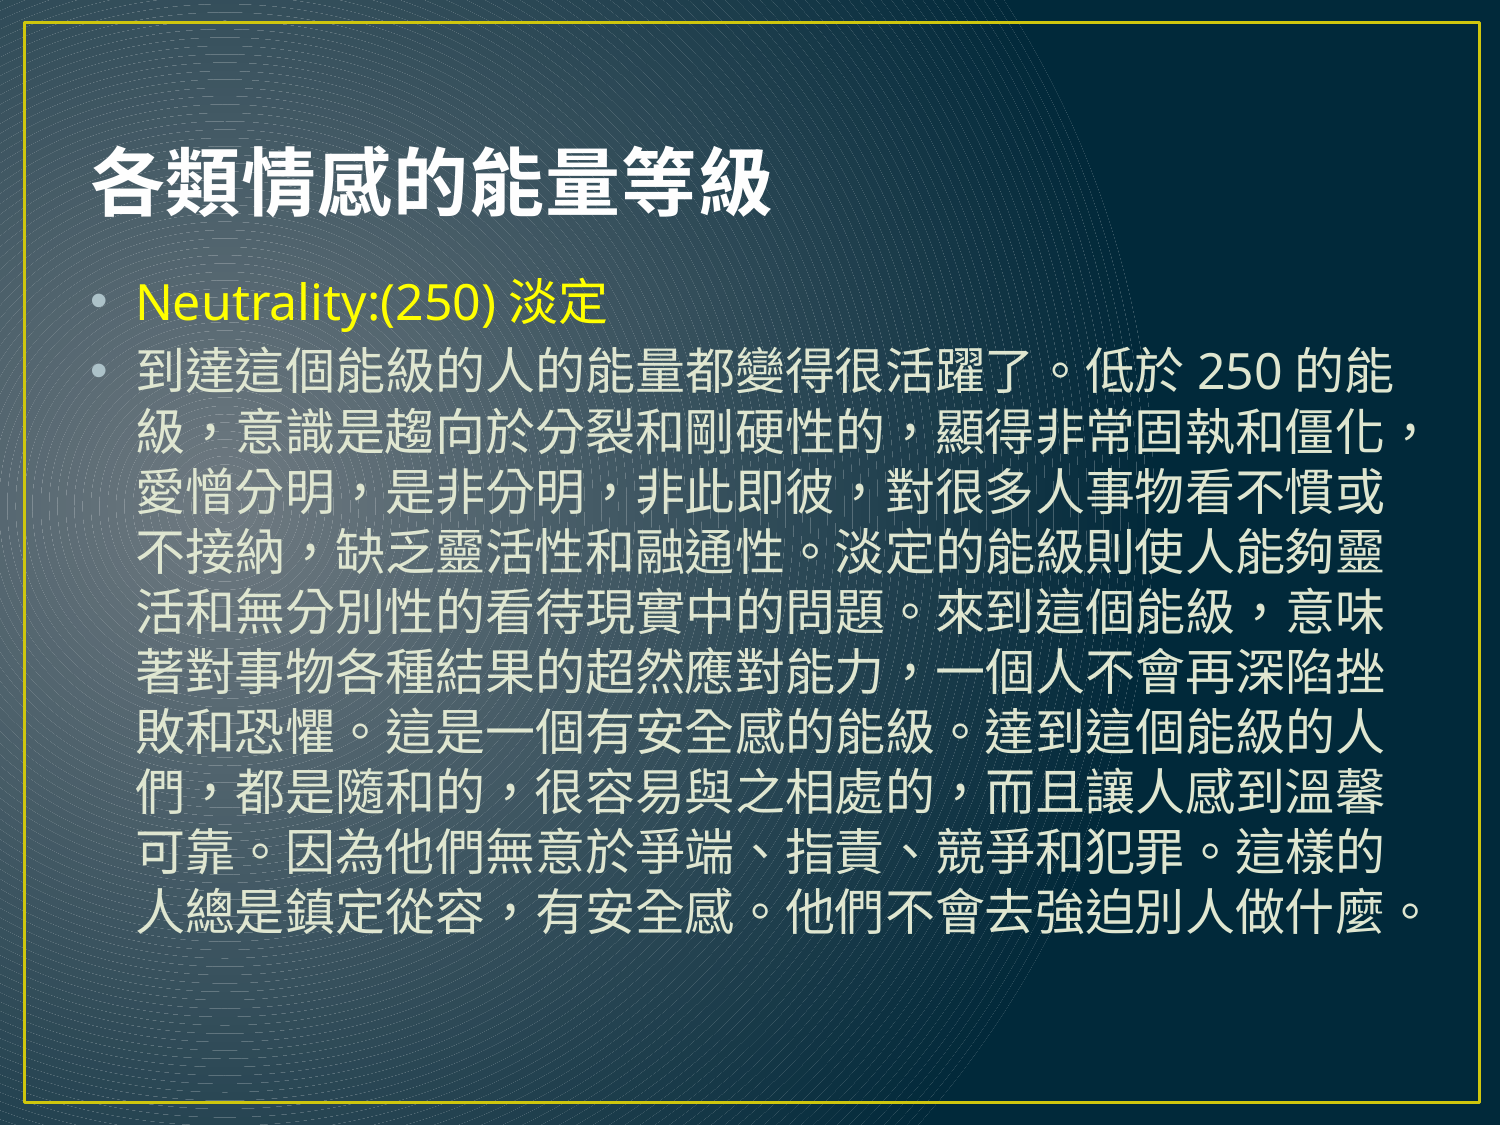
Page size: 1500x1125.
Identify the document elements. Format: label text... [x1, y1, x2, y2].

title 各類情感的能量等級 [75, 45, 1425, 233]
list Neutrality:(250)淡定 到達這個能級的人的能量都變得很活躍了。低於250的能級，意識是趨向於分裂和剛硬性的，顯得非常固執和僵化，愛憎分明，是非分明，非此即彼，對很多人事物看不慣或不接納，缺乏靈活性和融通性。淡定的能級則使人能夠靈活和無分別性的看待現實中的問題。來到這個能級，意味著對事物各種結果的超然應對能力，一個人不會再深陷挫敗和恐懼。這是一個有安全感的能級。達到這個能級的人們，都是隨和的，很容易與之相處的，而且讓人感到溫馨可靠。因為他們無意於爭端、指責、競爭和犯罪。這樣的人總是鎮定從容，有安全感。他們不會去強迫別人做什麼。 [75, 262, 1425, 1005]
